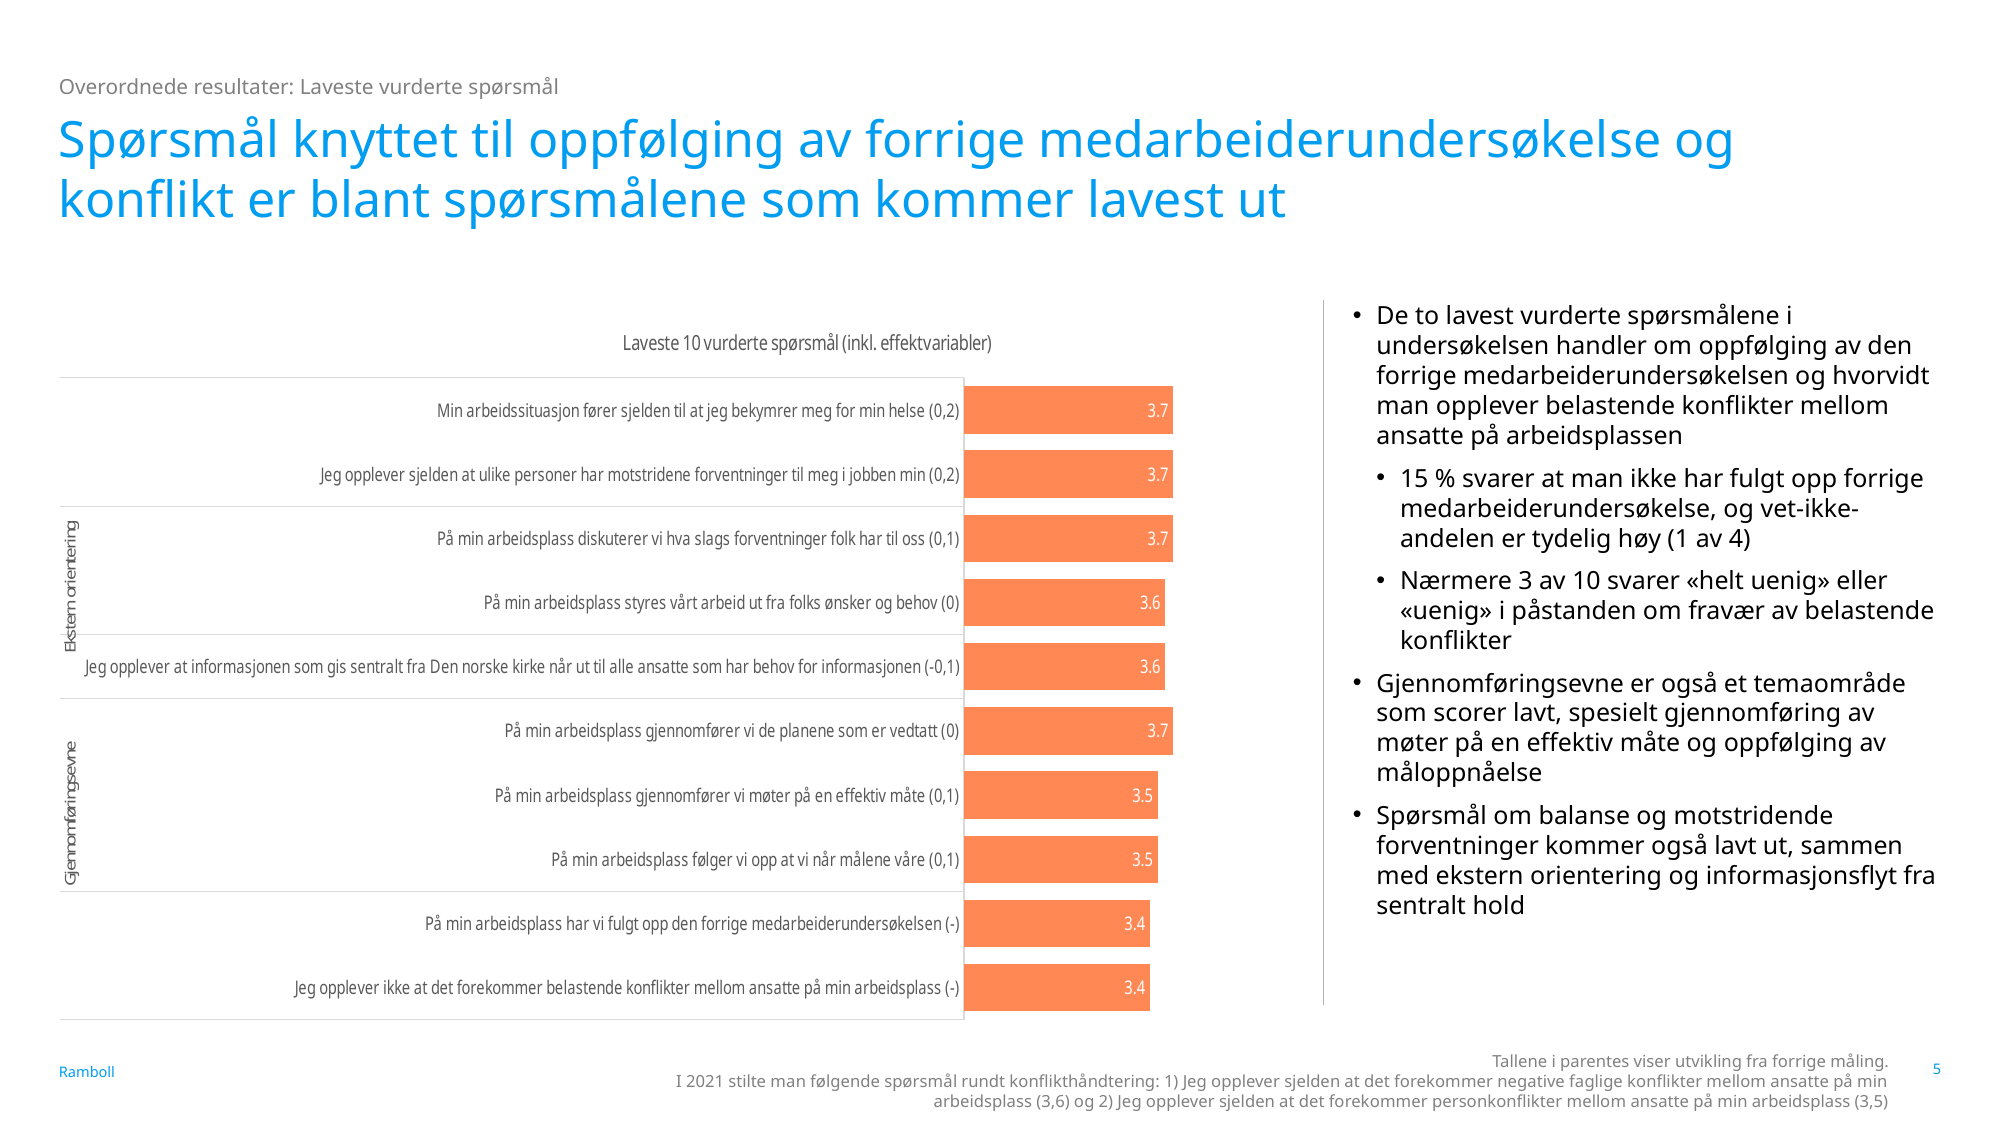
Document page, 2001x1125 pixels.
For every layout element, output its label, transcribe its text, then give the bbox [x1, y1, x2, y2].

text_box Tallene i parentes viser utvikling fra forrige måling. I 2021 stilte man følgende spørsmål rundt konflikthåndtering: 1) Jeg opplever sjelden at det forekommer negative faglige konflikter mellom ansatte på min arbeidsplass (3,6) og 2) Jeg opplever sjelden at det forekommer personkonflikter mellom ansatte på min arbeidsplass (3,5) [655, 1051, 1890, 1111]
text_box Overordnede resultater: Laveste vurderte spørsmål [58, 73, 618, 99]
chart [59, 299, 1294, 1035]
picture [59, 1067, 66, 1077]
title Spørsmål knyttet til oppfølging av forrige medarbeiderundersøkelse og konflikt er blant spørsmålene som kommer lavest ut [59, 107, 1779, 261]
slide_number 5 [1890, 1062, 1942, 1081]
list De to lavest vurderte spørsmålene i undersøkelsen handler om oppfølging av den forrige medarbeiderundersøkelsen og hvorvidt man opplever belastende konflikter mellom ansatte på arbeidsplassen 15 % svarer at man ikke har fulgt opp forrige medarbeiderundersøkelse, og vet-ikke-andelen er tydelig høy (1 av 4) Nærmere 3 av 10 svarer «helt uenig» eller «uenig» i påstanden om fravær av belastende konflikter Gjennomføringsevne er også et temaområde som scorer lavt, spesielt gjennomføring av møter på en effektiv måte og oppfølging av måloppnåelse Spørsmål om balanse og motstridende forventninger kommer også lavt ut, sammen med ekstern orientering og informasjonsflyt fra sentralt hold [1352, 300, 1942, 1005]
